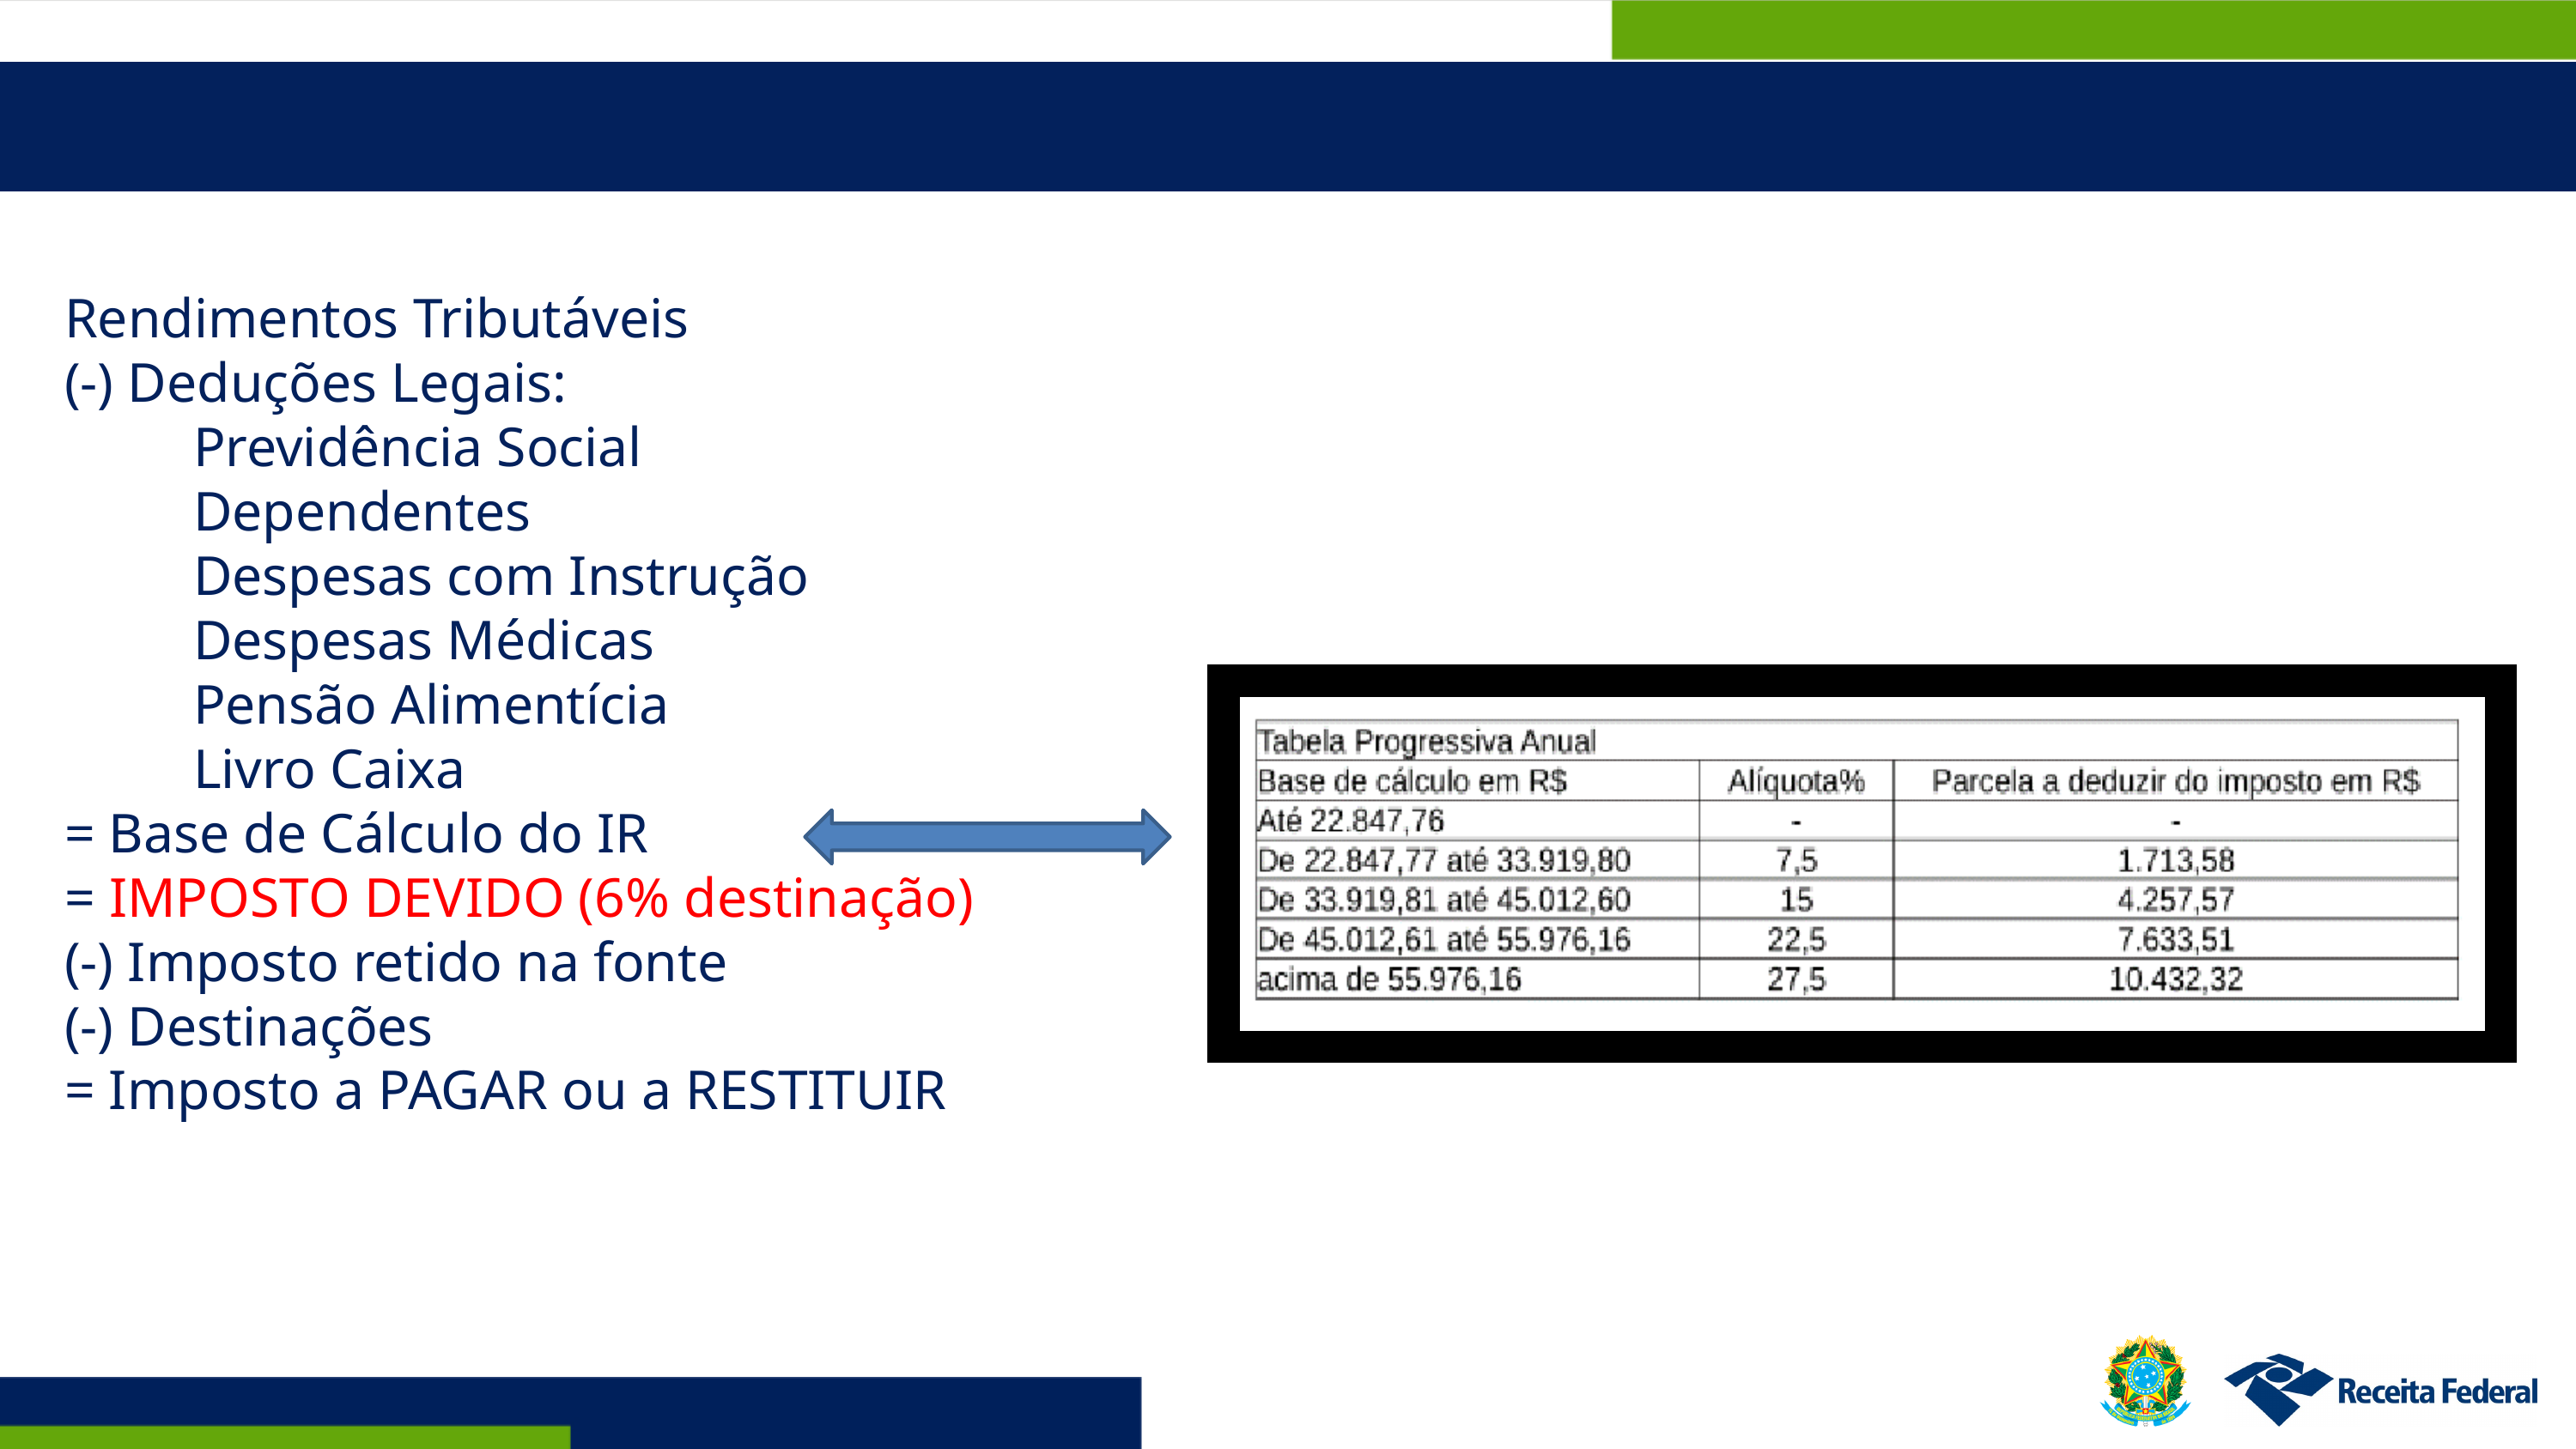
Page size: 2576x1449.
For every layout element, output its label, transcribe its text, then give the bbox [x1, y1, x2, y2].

title Rendimentos Tributáveis (-) Deduções Legais: Previdência Social Dependentes Despesas com Instrução Despesas Médicas Pensão Alimentícia Livro Caixa = Base de Cálculo do IR = IMPOSTO DEVIDO (6% destinação) (-) Imposto retido na fonte (-) Destinações = Imposto a PAGAR ou a RESTITUIR [64, 284, 2555, 1229]
picture [2224, 1354, 2537, 1427]
text_box [803, 808, 1172, 866]
picture [0, 0, 2576, 62]
picture [2116, 1408, 2123, 1413]
picture [0, 1377, 1144, 1449]
picture [2164, 1409, 2176, 1416]
picture [2099, 1335, 2191, 1427]
picture [1239, 696, 2485, 1031]
